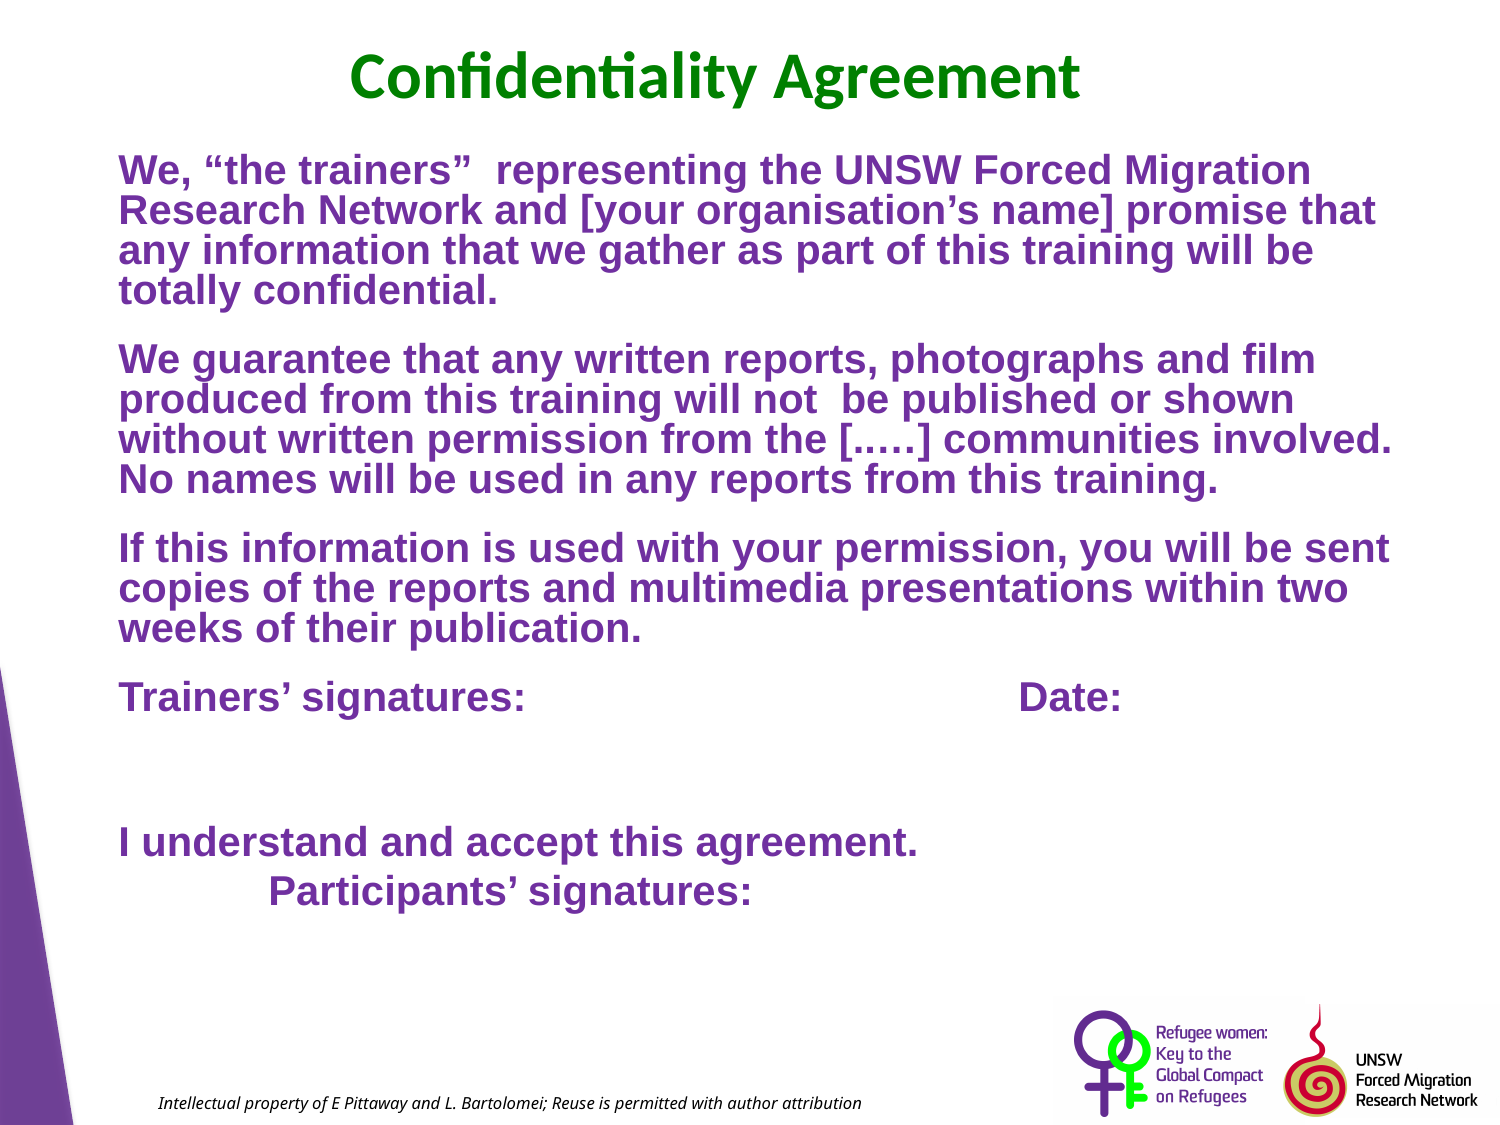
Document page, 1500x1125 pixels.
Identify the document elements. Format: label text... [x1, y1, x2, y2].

text_box Confidentiality Agreement [204, 24, 1229, 120]
text_box We, “the trainers” representing the UNSW Forced Migration Research Network and [your organisation’s name] promise that any information that we gather as part of this training will be totally confidential. We guarantee that any written reports, photographs and film produced from this training will not be published or shown without written permission from the [..…] communities involved. No names will be used in any reports from this training. If this information is used with your permission, you will be sent copies of the reports and multimedia presentations within two weeks of their publication. Trainers’ signatures: Date: I understand and accept this agreement. Participants’ signatures: [103, 145, 1439, 921]
picture [1053, 996, 1500, 1125]
